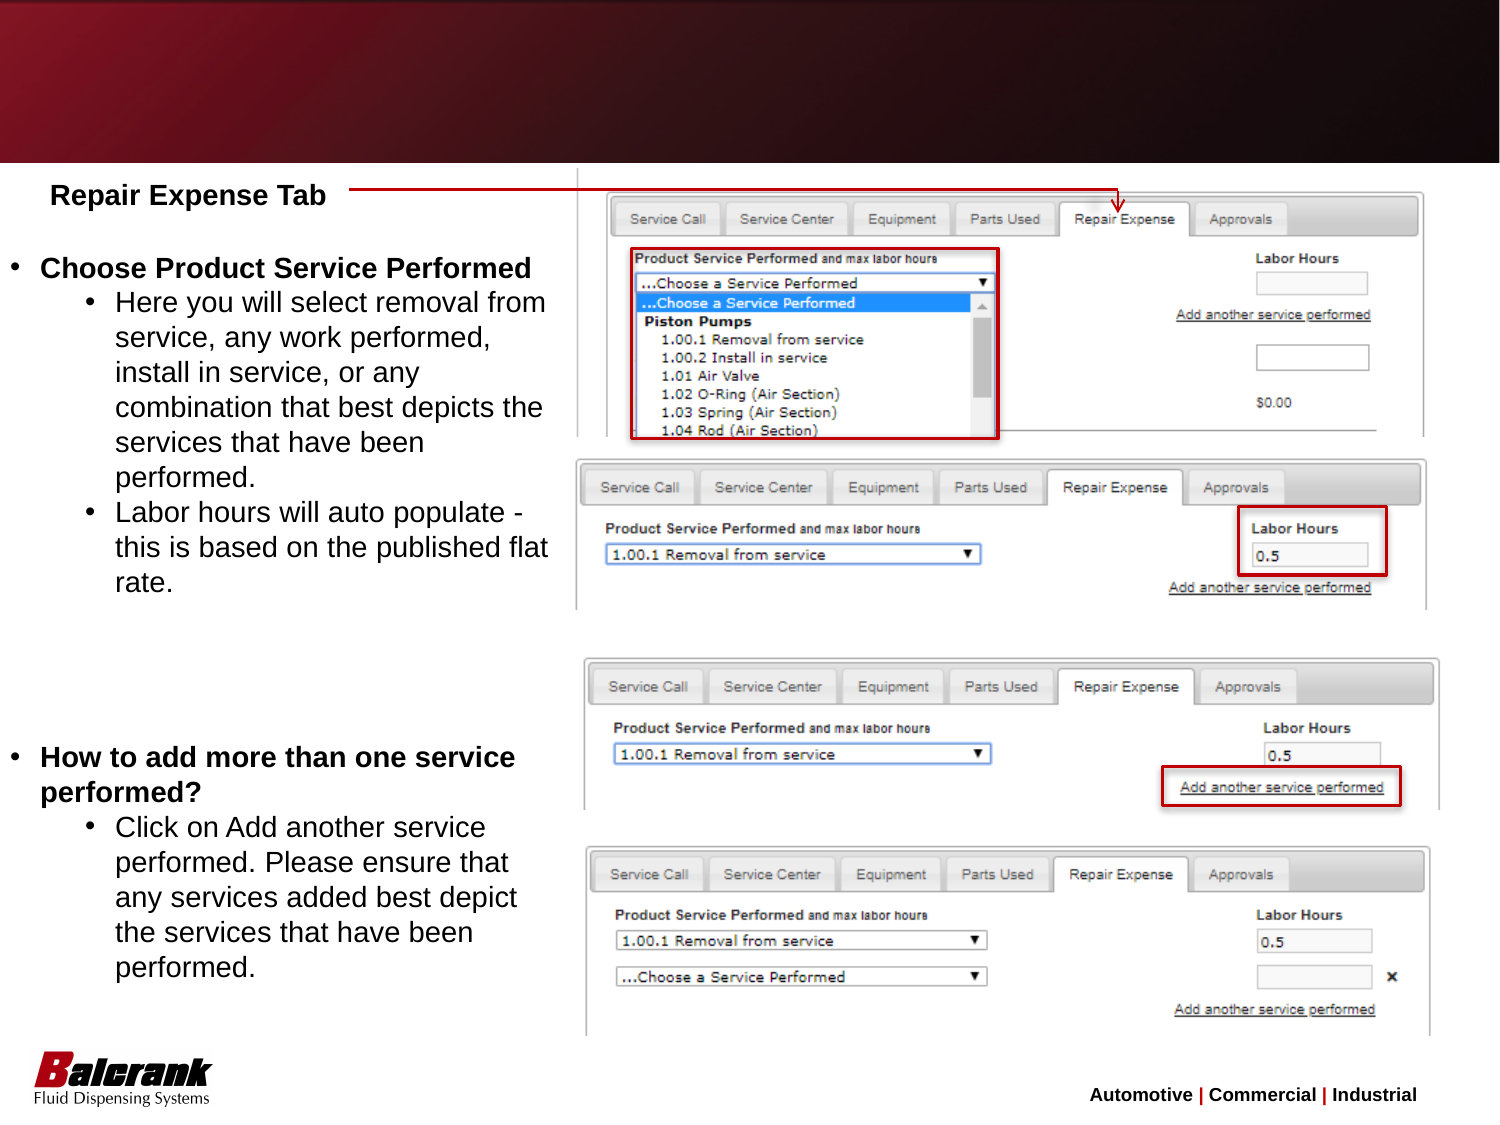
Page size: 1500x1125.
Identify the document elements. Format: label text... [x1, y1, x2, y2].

picture [29, 1049, 213, 1107]
picture [0, 0, 1500, 163]
picture [569, 450, 1433, 610]
picture [580, 835, 1438, 1036]
text_box Repair Expense Tab [35, 168, 566, 219]
picture [578, 649, 1447, 810]
picture [570, 167, 1431, 437]
text_box Choose Product Service Performed Here you will select removal from service, any work performed, install in service, or any combination that best depicts the services that have been performed. Labor hours will auto populate - this is based on the published flat rate. How to add more than one service performed? Click on Add another service performed. Please ensure that any services added best depict the services that have been performed. [0, 241, 570, 991]
